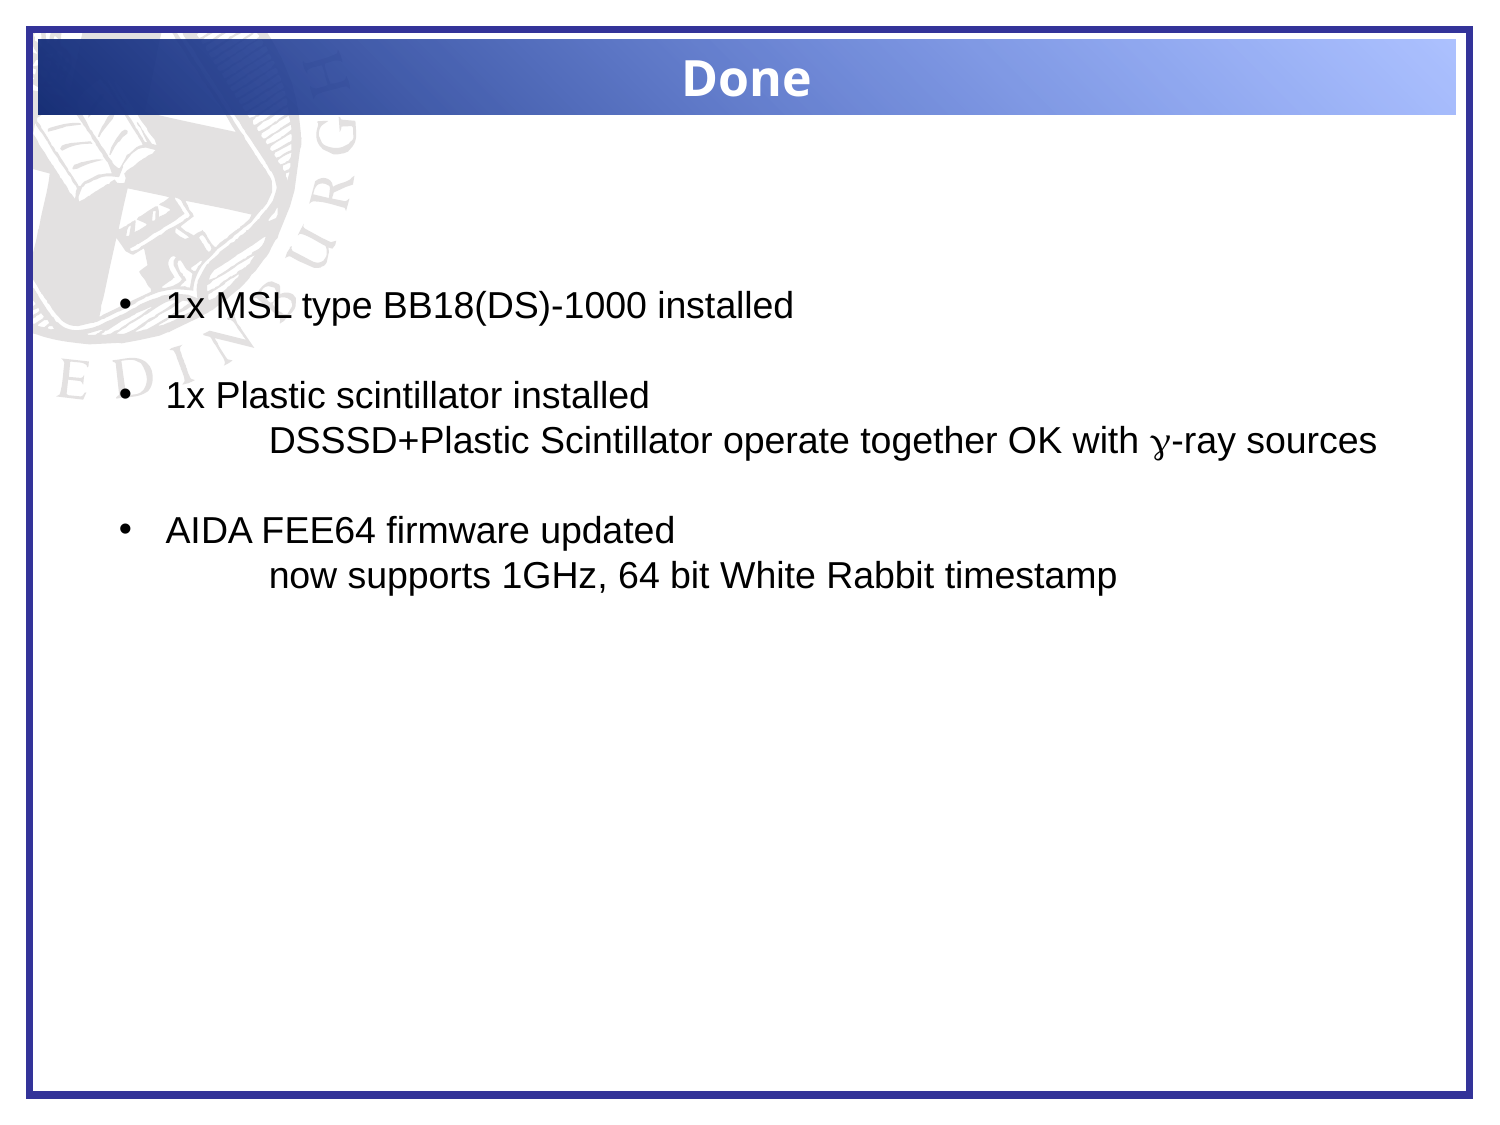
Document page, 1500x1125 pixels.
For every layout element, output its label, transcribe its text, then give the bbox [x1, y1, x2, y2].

picture [29, 27, 357, 400]
text_box [29, 29, 1470, 1096]
text_box 1x MSL type BB18(DS)-1000 installed 1x Plastic scintillator installed DSSSD+Plastic Scintillator operate together OK with -ray sources AIDA FEE64 firmware updated now supports 1GHz, 64 bit White Rabbit timestamp [103, 228, 1393, 604]
